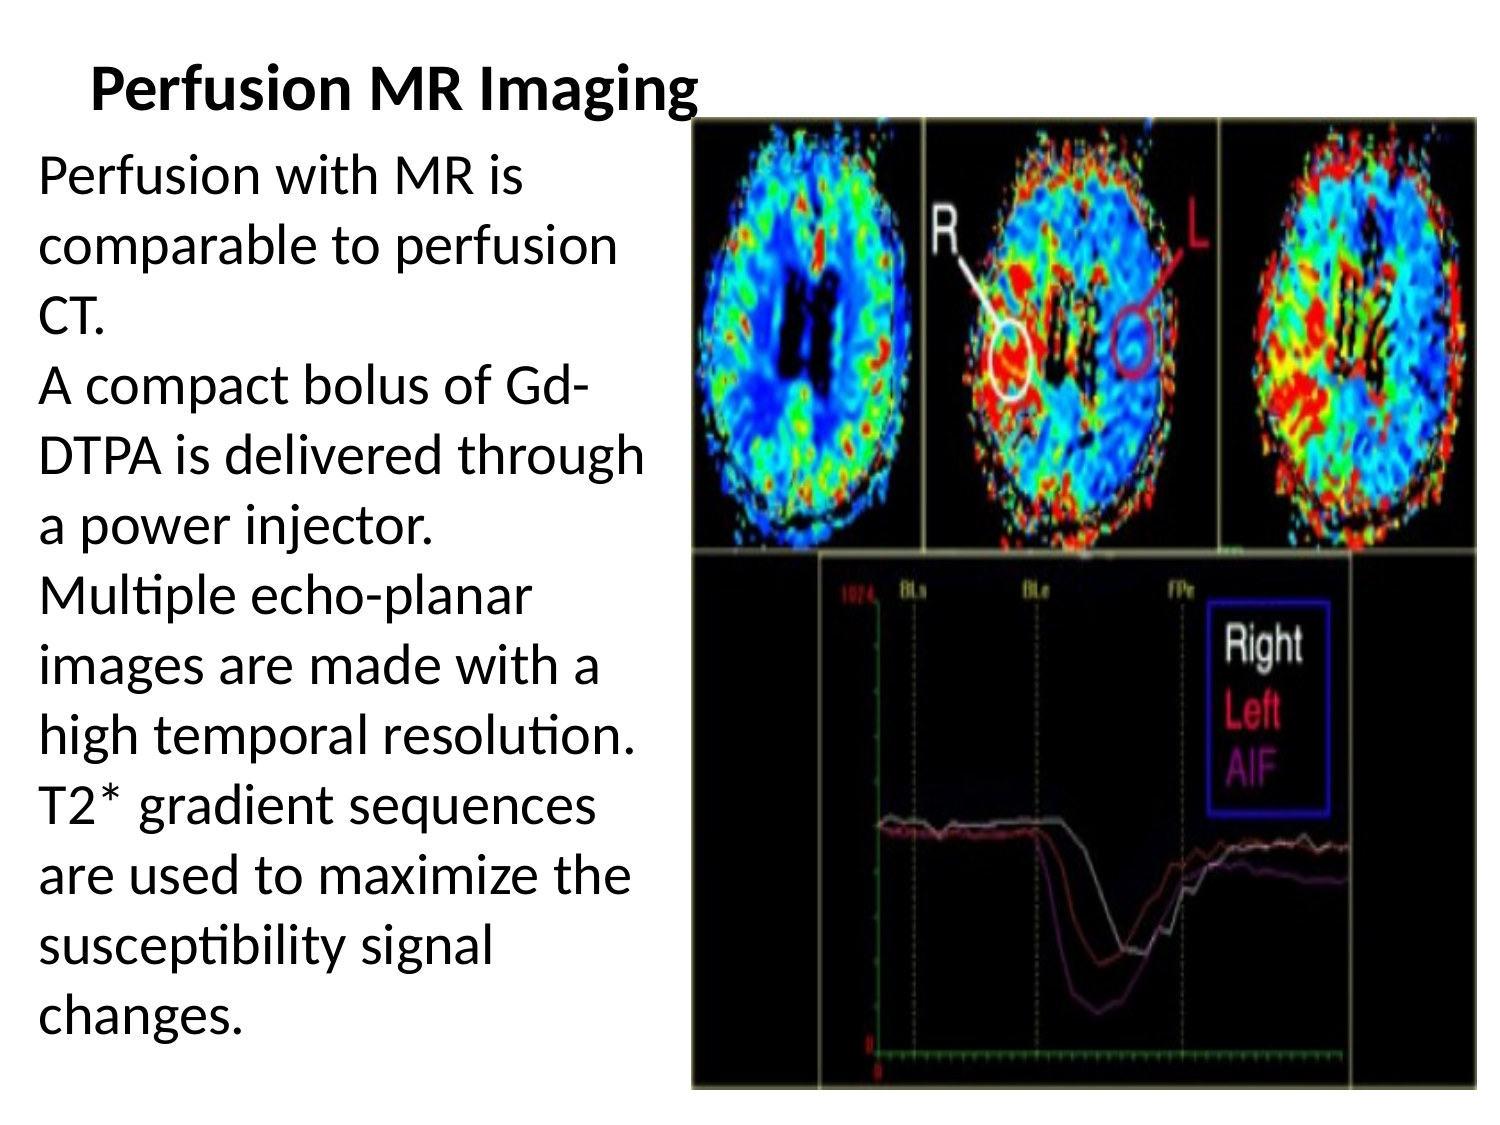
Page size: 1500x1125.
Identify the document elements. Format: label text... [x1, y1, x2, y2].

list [691, 116, 1477, 1090]
title Perfusion MR Imaging [75, 35, 844, 176]
list Perfusion with MR is comparable to perfusion CT. A compact bolus of Gd-DTPA is delivered through a power injector. Multiple echo-planar images are made with a high temporal resolution. T2* gradient sequences are used to maximize the susceptibility signal changes. [23, 128, 668, 1067]
